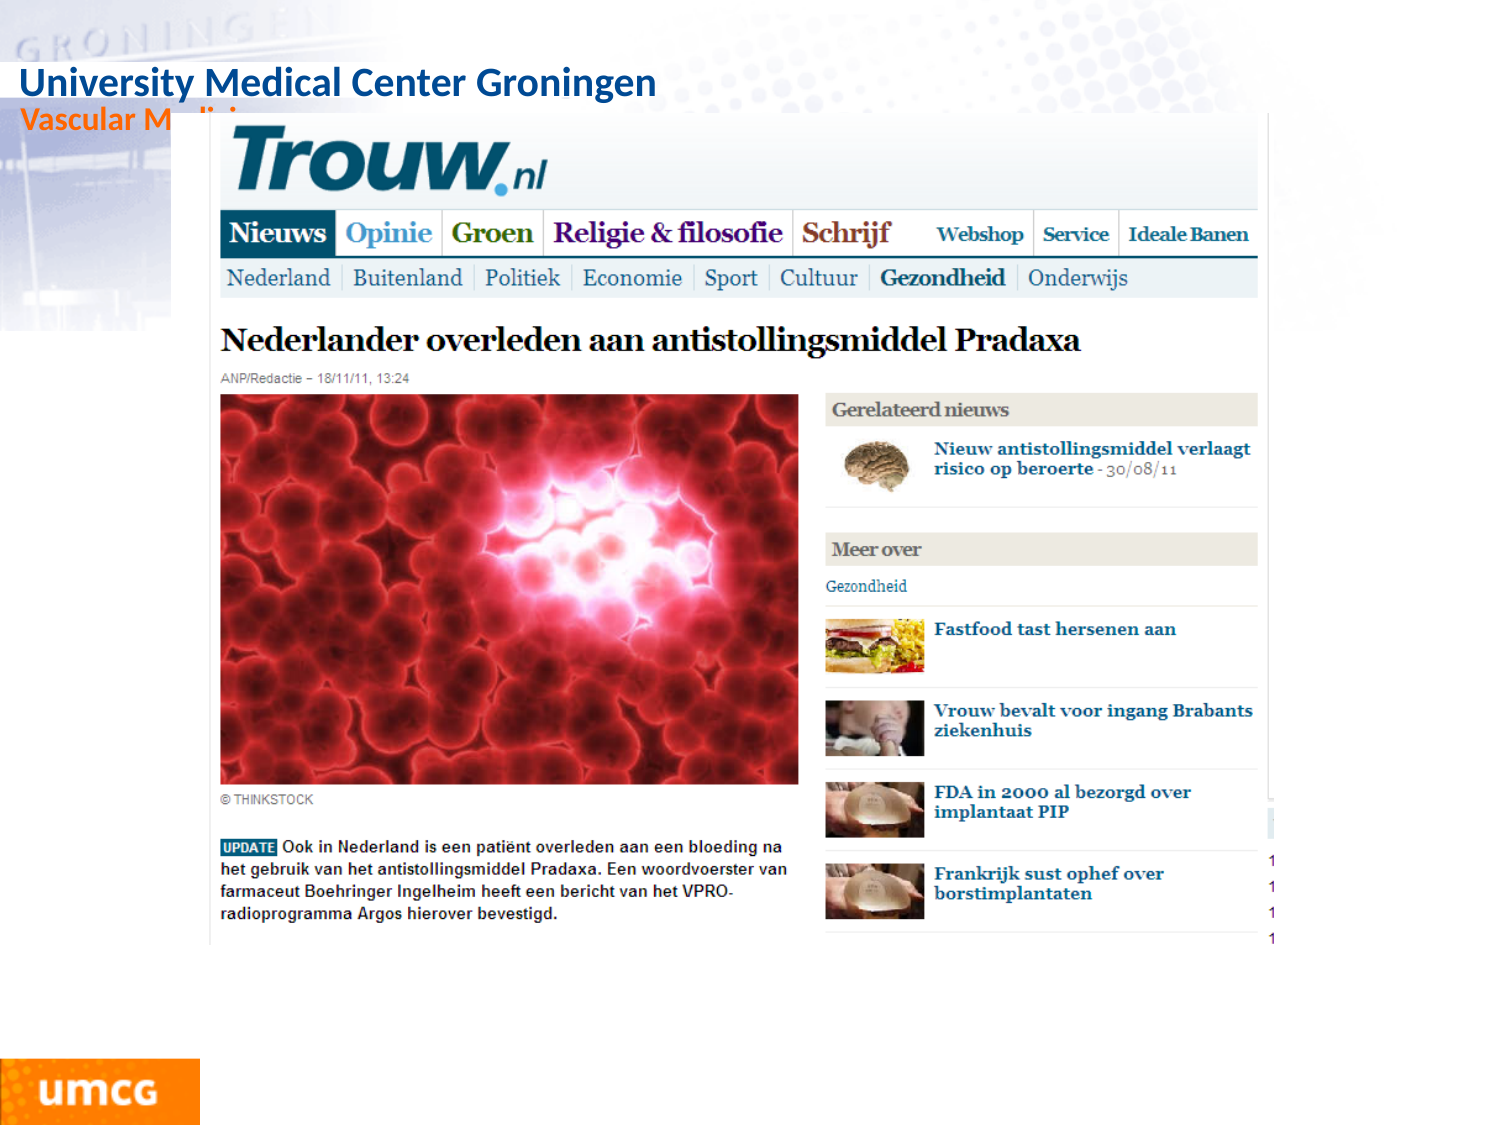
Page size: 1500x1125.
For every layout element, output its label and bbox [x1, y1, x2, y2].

picture [620, 79, 628, 84]
list [170, 113, 1275, 946]
picture [0, 1059, 200, 1125]
picture [0, 0, 1500, 331]
